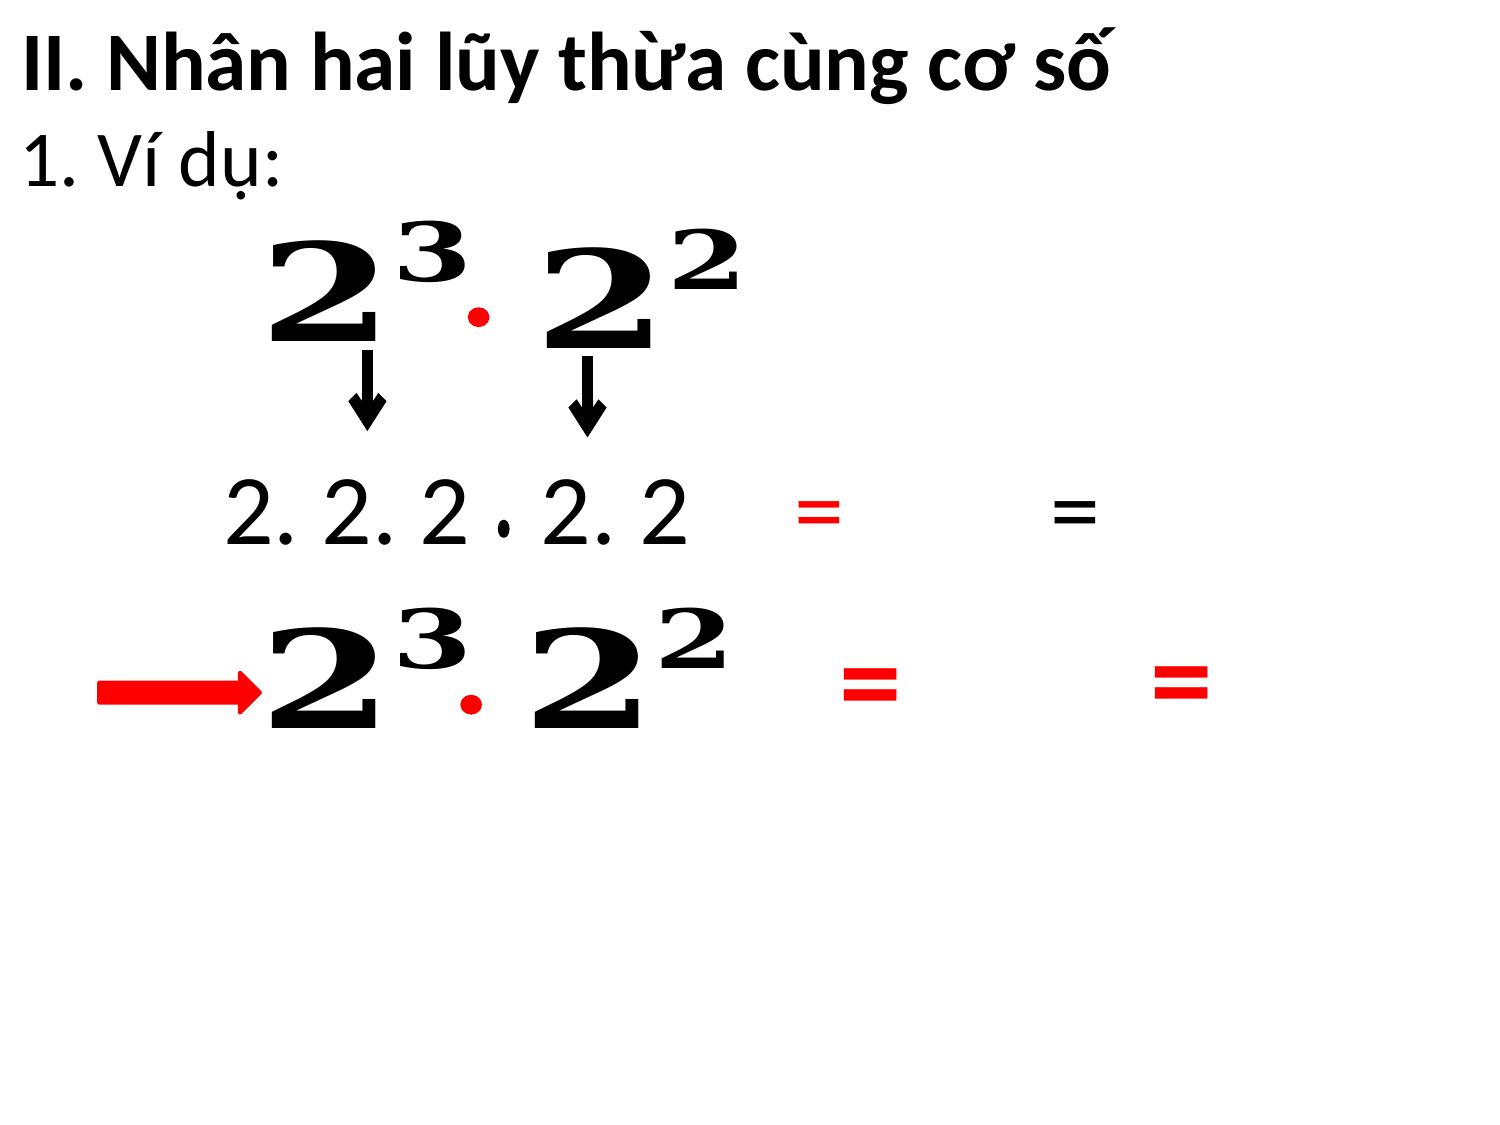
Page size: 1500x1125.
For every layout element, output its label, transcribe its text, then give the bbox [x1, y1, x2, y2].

text_box [460, 694, 482, 715]
text_box [467, 307, 490, 328]
text_box [97, 670, 262, 715]
text_box [497, 519, 510, 538]
text_box 1. Ví dụ: [4, 99, 299, 210]
text_box 2. 2. 2 [208, 437, 486, 573]
text_box II. Nhân hai lũy thừa cùng cơ số [6, 0, 1128, 115]
text_box 2. 2 [526, 437, 706, 573]
